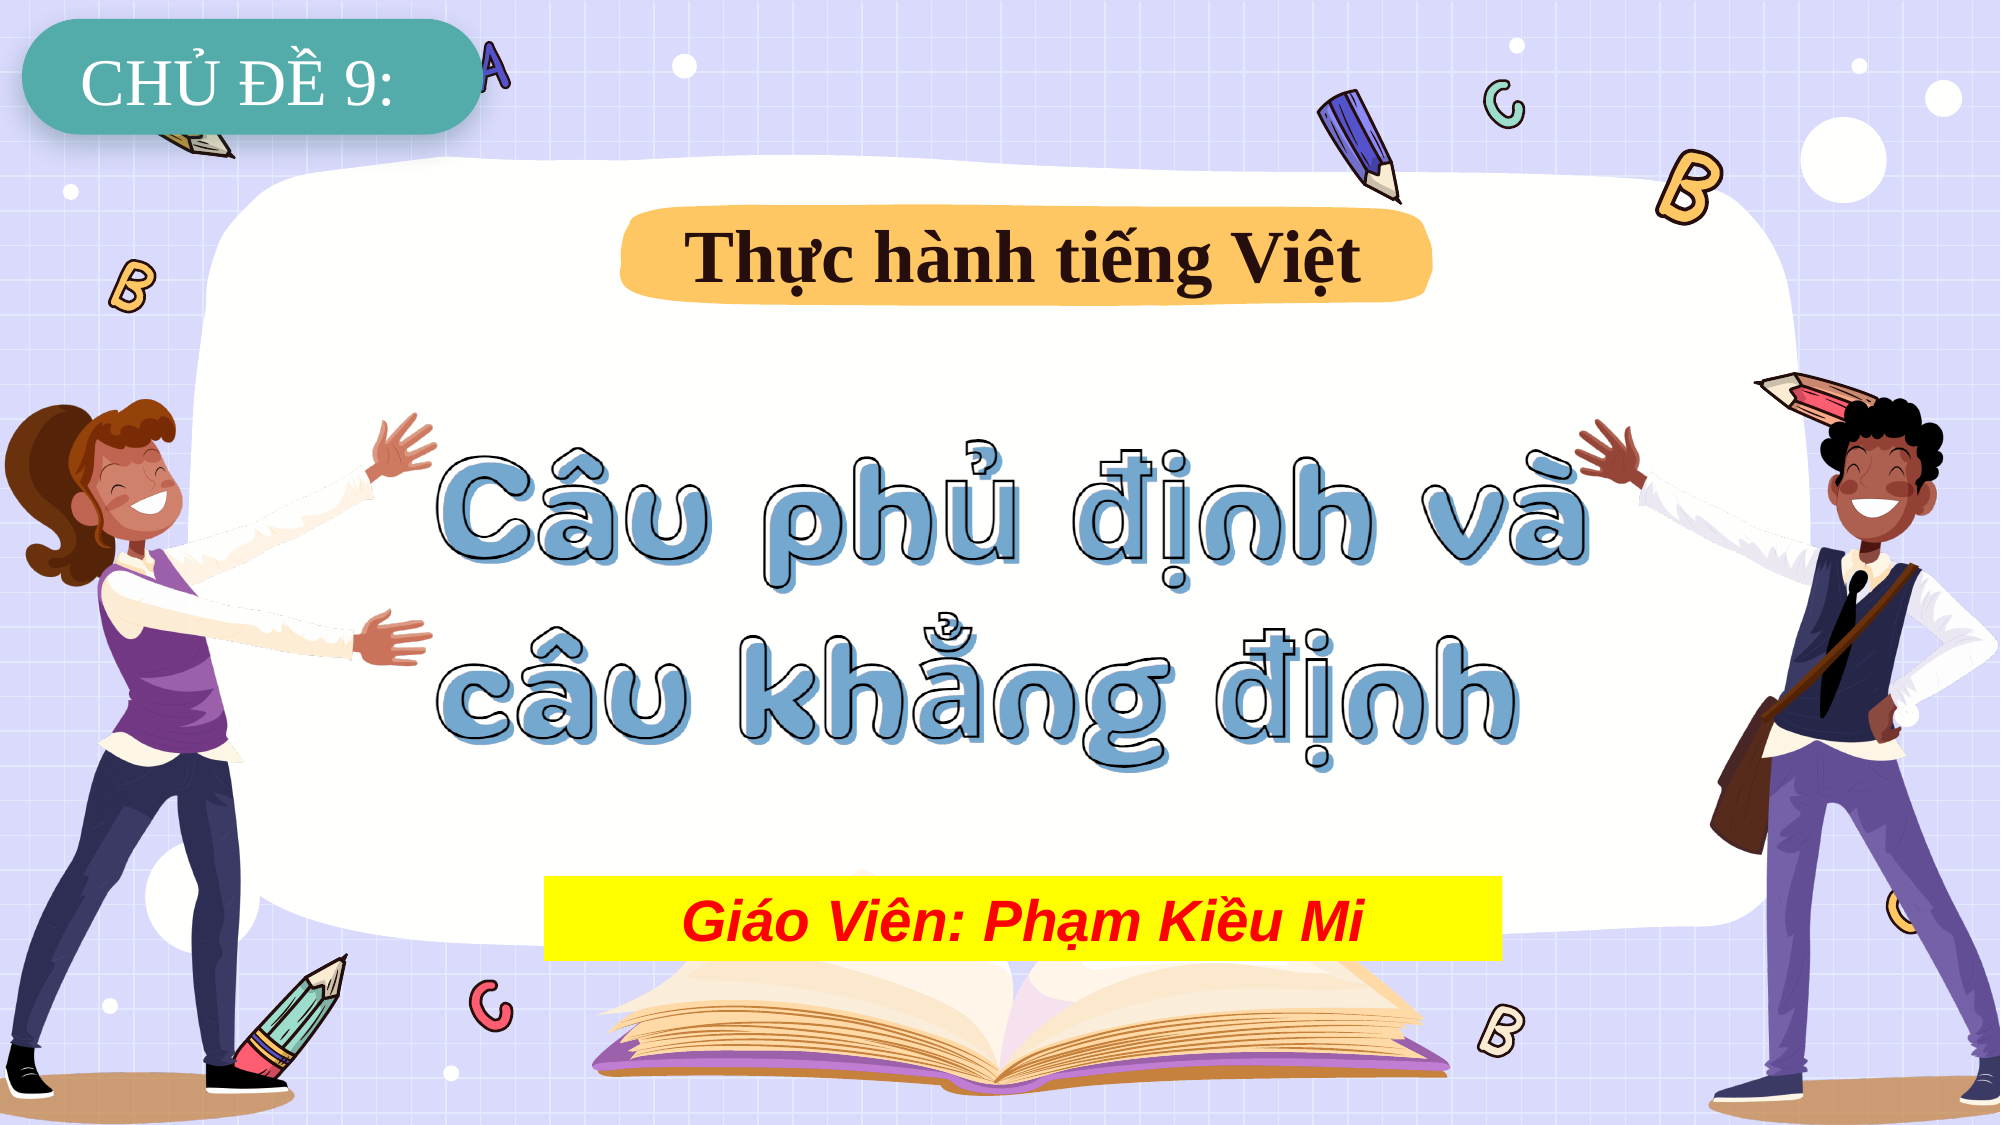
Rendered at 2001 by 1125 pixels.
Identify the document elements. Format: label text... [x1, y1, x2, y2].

subtitle Thực hành tiếng Việt [546, 233, 1500, 241]
text_box CHỦ ĐỀ 9: [66, 31, 418, 127]
picture [0, 243, 2000, 1125]
text_box [19, 16, 486, 137]
